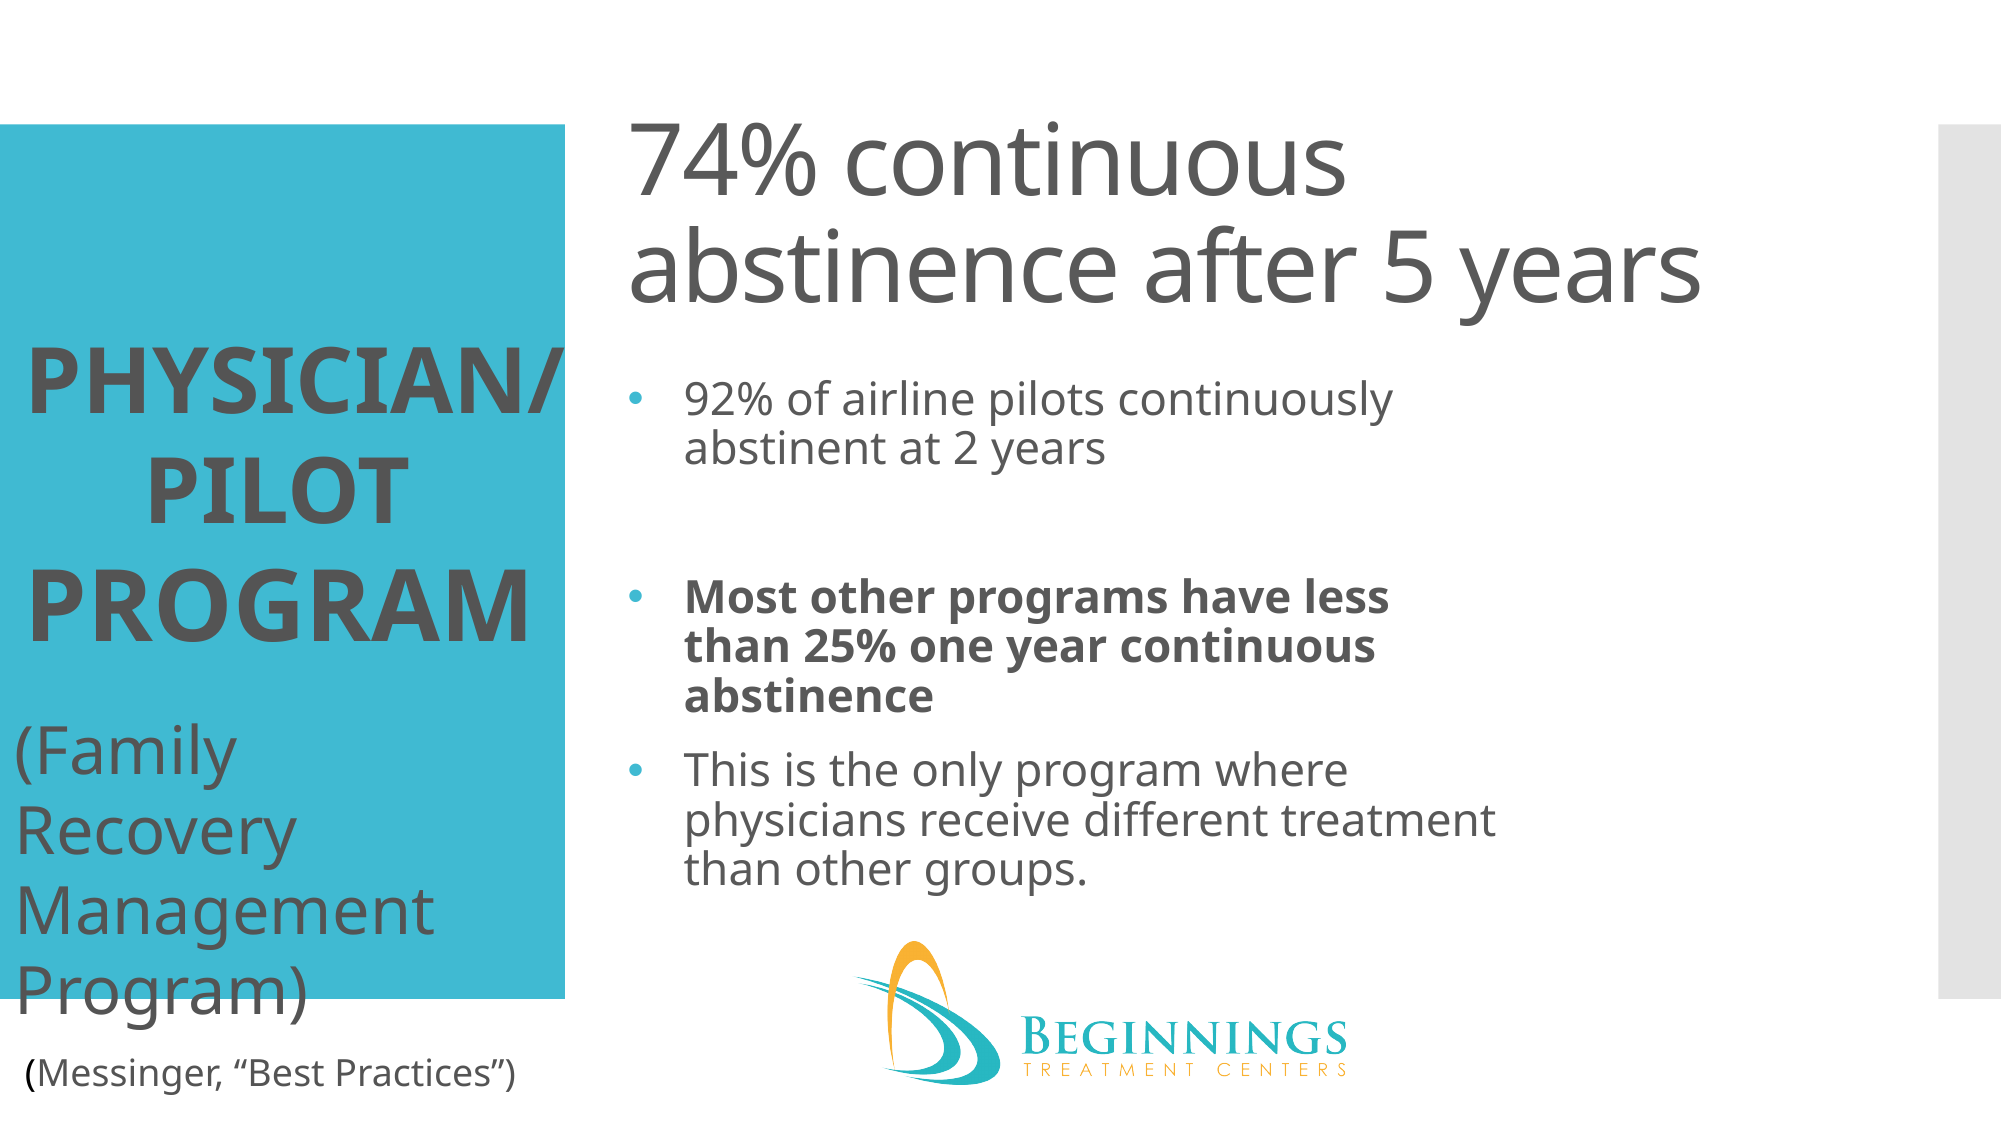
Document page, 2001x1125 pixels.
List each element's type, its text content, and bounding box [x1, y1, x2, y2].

title 74% continuous abstinence after 5 years [612, 30, 1813, 333]
text_box PHYSICIAN/ PILOT PROGRAM [10, 314, 598, 670]
text_box (Family Recovery Management Program) [0, 700, 554, 1036]
picture [852, 941, 1347, 1085]
list 92% of airline pilots continuously abstinent at 2 years Most other programs have less than 25% one year continuous abstinence This is the only program where physicians receive different treatment than other groups. [612, 368, 1513, 915]
text_box (Messinger, “Best Practices”) [10, 1041, 554, 1102]
